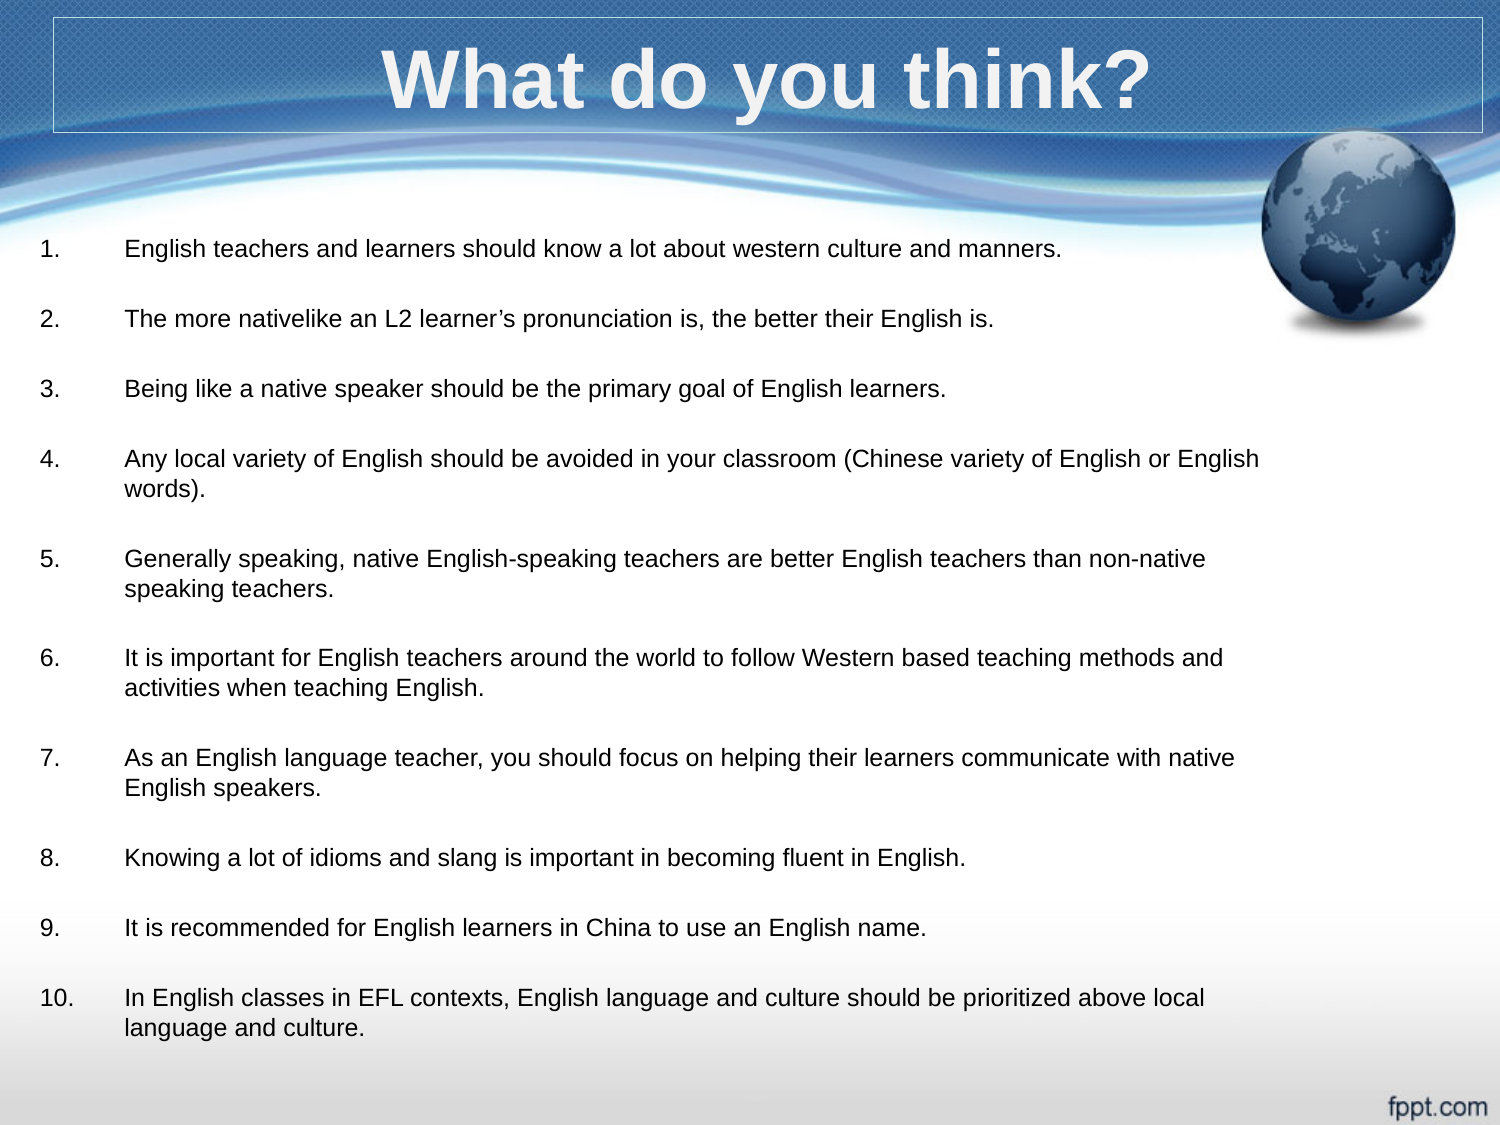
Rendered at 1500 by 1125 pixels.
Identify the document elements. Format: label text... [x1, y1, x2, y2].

list English teachers and learners should know a lot about western culture and manners. The more nativelike an L2 learner’s pronunciation is, the better their English is. Being like a native speaker should be the primary goal of English learners. Any local variety of English should be avoided in your classroom (Chinese variety of English or English words). Generally speaking, native English-speaking teachers are better English teachers than non-native speaking teachers. It is important for English teachers around the world to follow Western based teaching methods and activities when teaching English. As an English language teacher, you should focus on helping their learners communicate with native English speakers. Knowing a lot of idioms and slang is important in becoming fluent in English. It is recommended for English learners in China to use an English name. In English classes in EFL contexts, English language and culture should be prioritized above local language and culture. [24, 224, 1289, 1125]
text_box What do you think? [53, 17, 1483, 133]
picture [0, 0, 1500, 1125]
